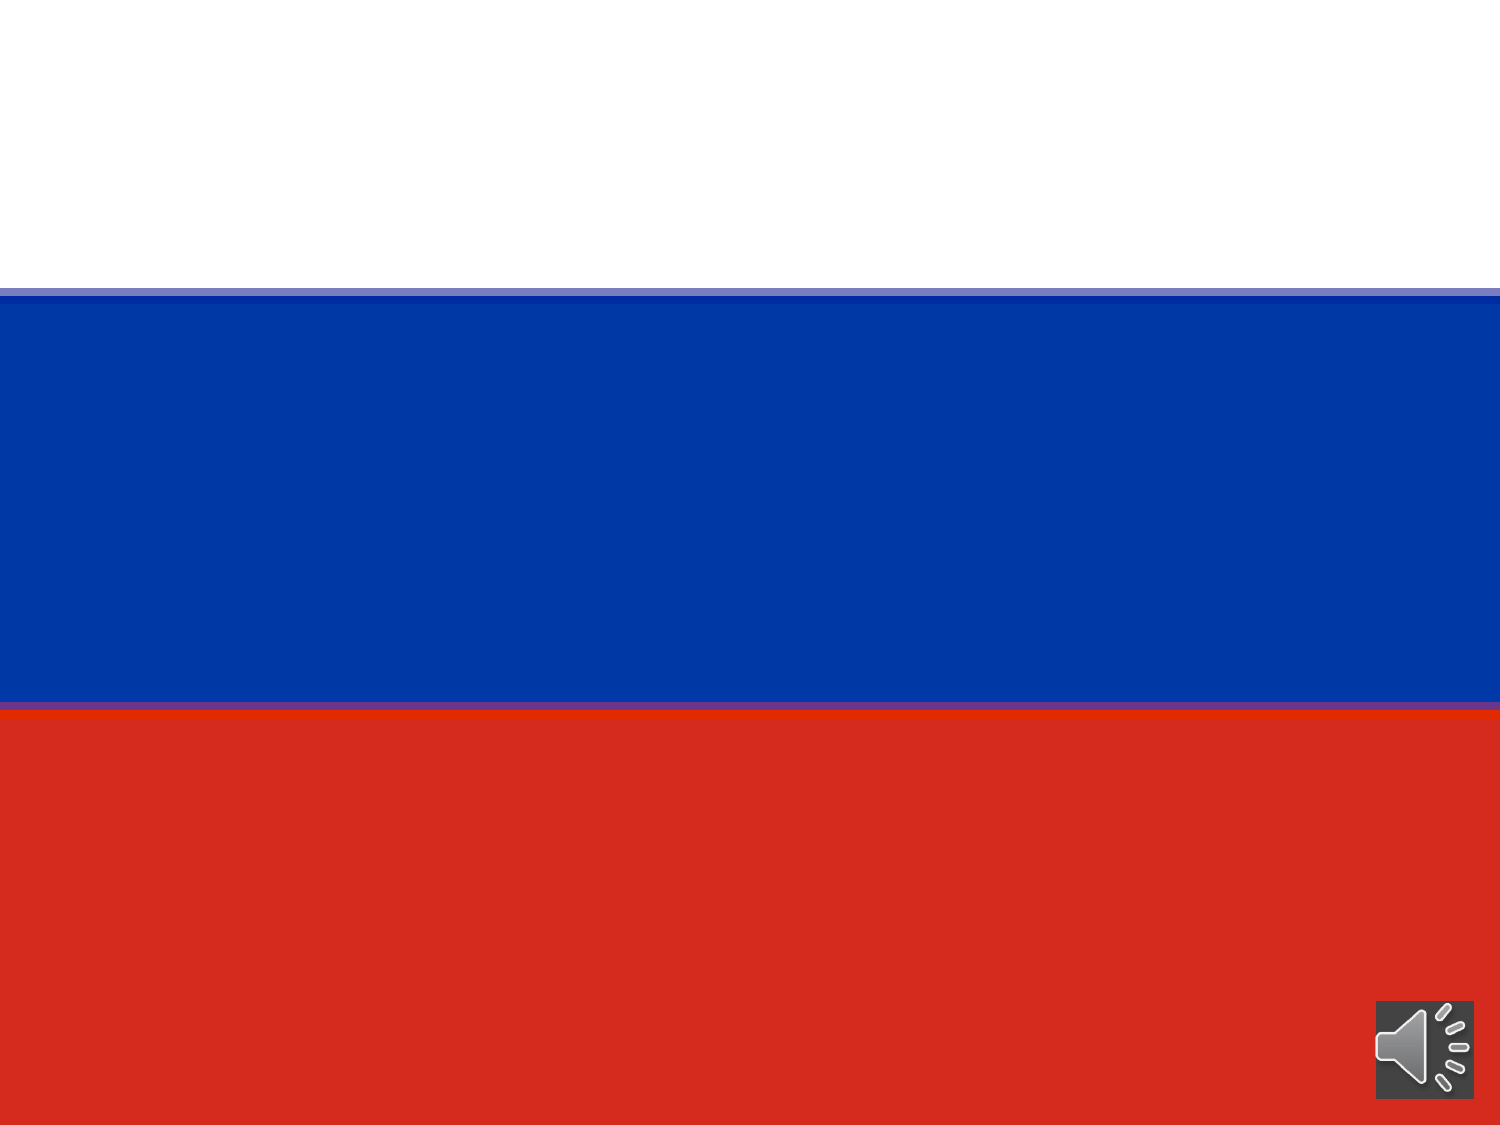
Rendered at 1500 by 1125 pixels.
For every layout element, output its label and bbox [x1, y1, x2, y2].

picture [0, 0, 1500, 1125]
text_box [1374, 999, 1476, 1101]
